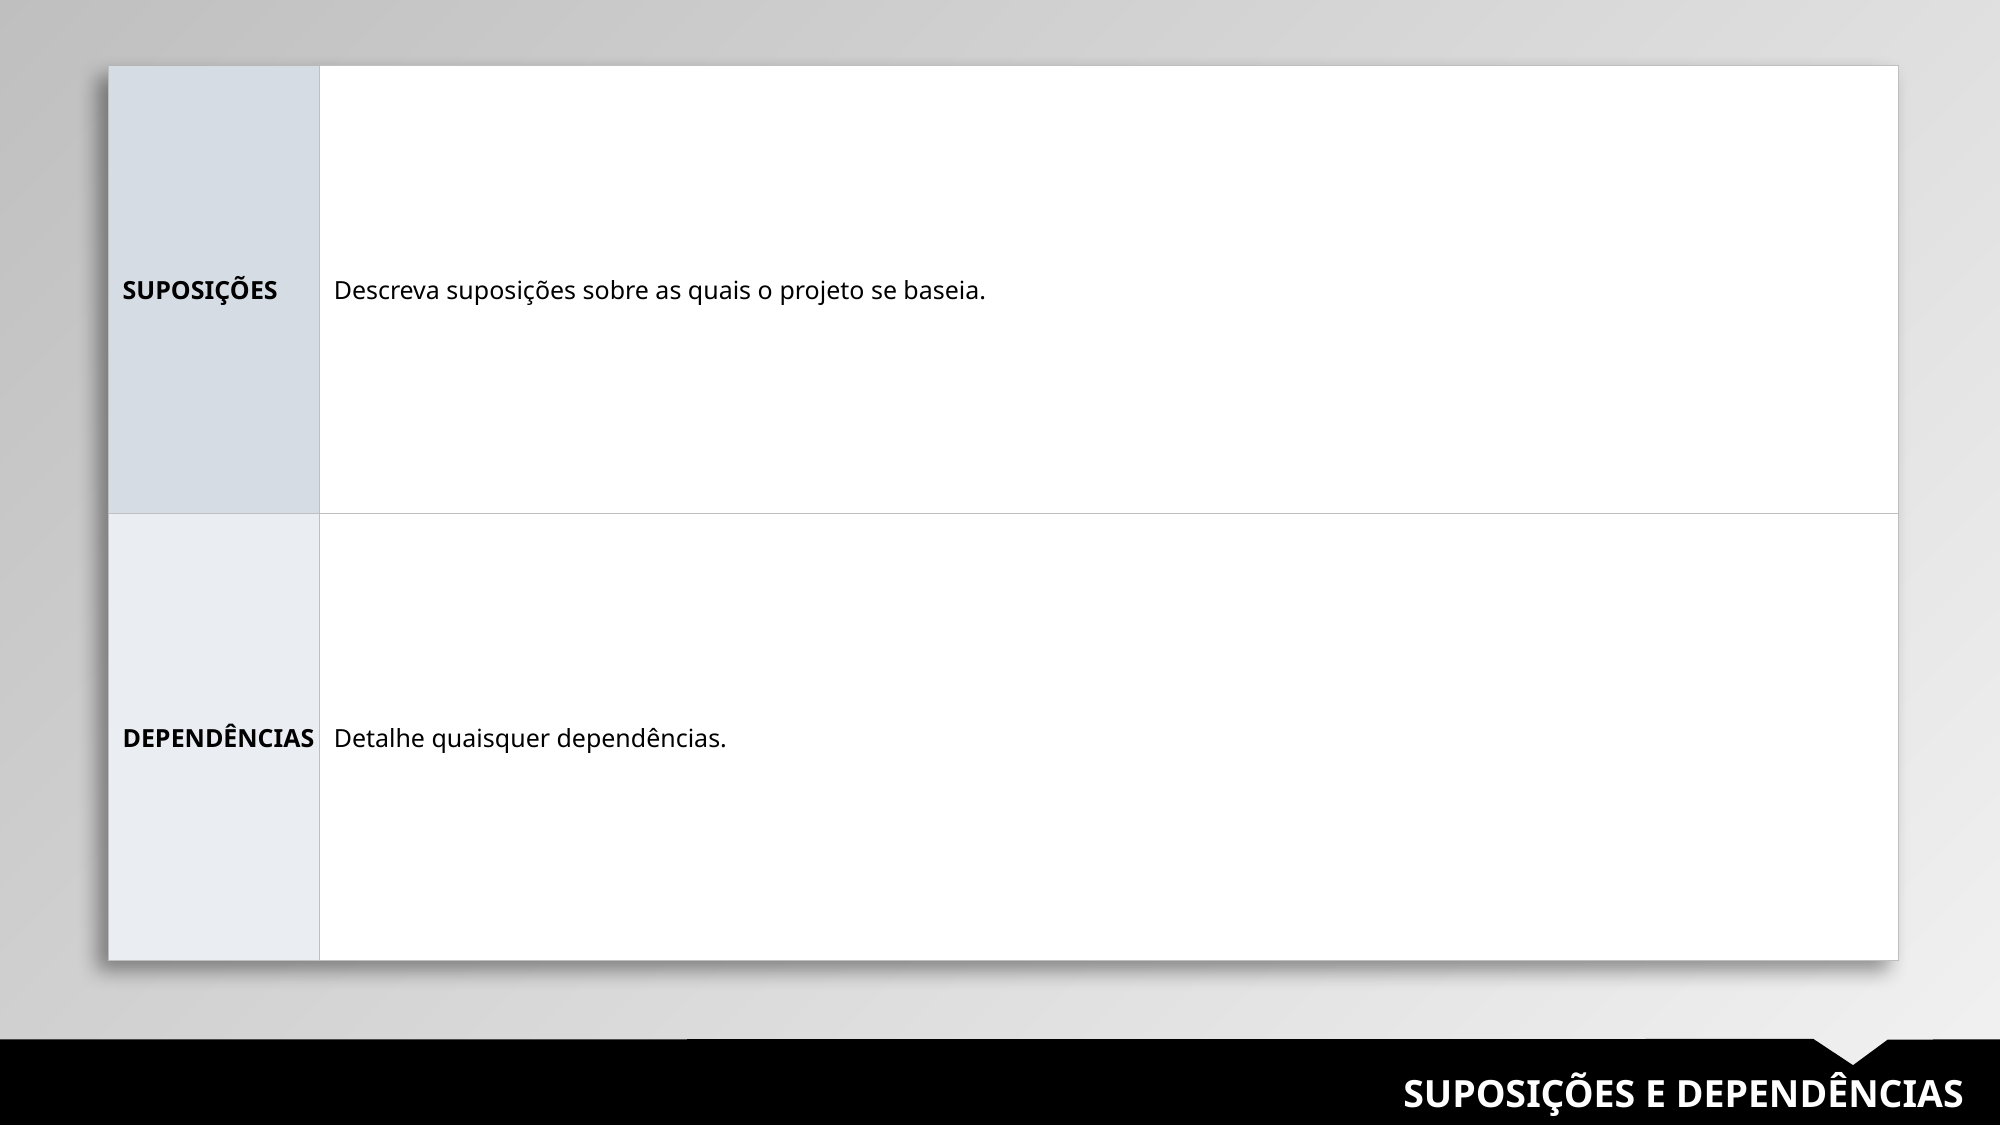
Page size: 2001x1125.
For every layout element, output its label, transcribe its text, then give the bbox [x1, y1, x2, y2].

text_box [0, 1037, 2000, 1125]
table_header Descreva suposições sobre as quais o projeto se baseia. [320, 66, 1898, 513]
text_box SUPOSIÇÕES E DEPENDÊNCIAS [620, 1062, 1980, 1123]
table_cell DEPENDÊNCIAS [109, 514, 319, 960]
table_cell Detalhe quaisquer dependências. [320, 514, 1898, 960]
table_header SUPOSIÇÕES [109, 66, 319, 513]
